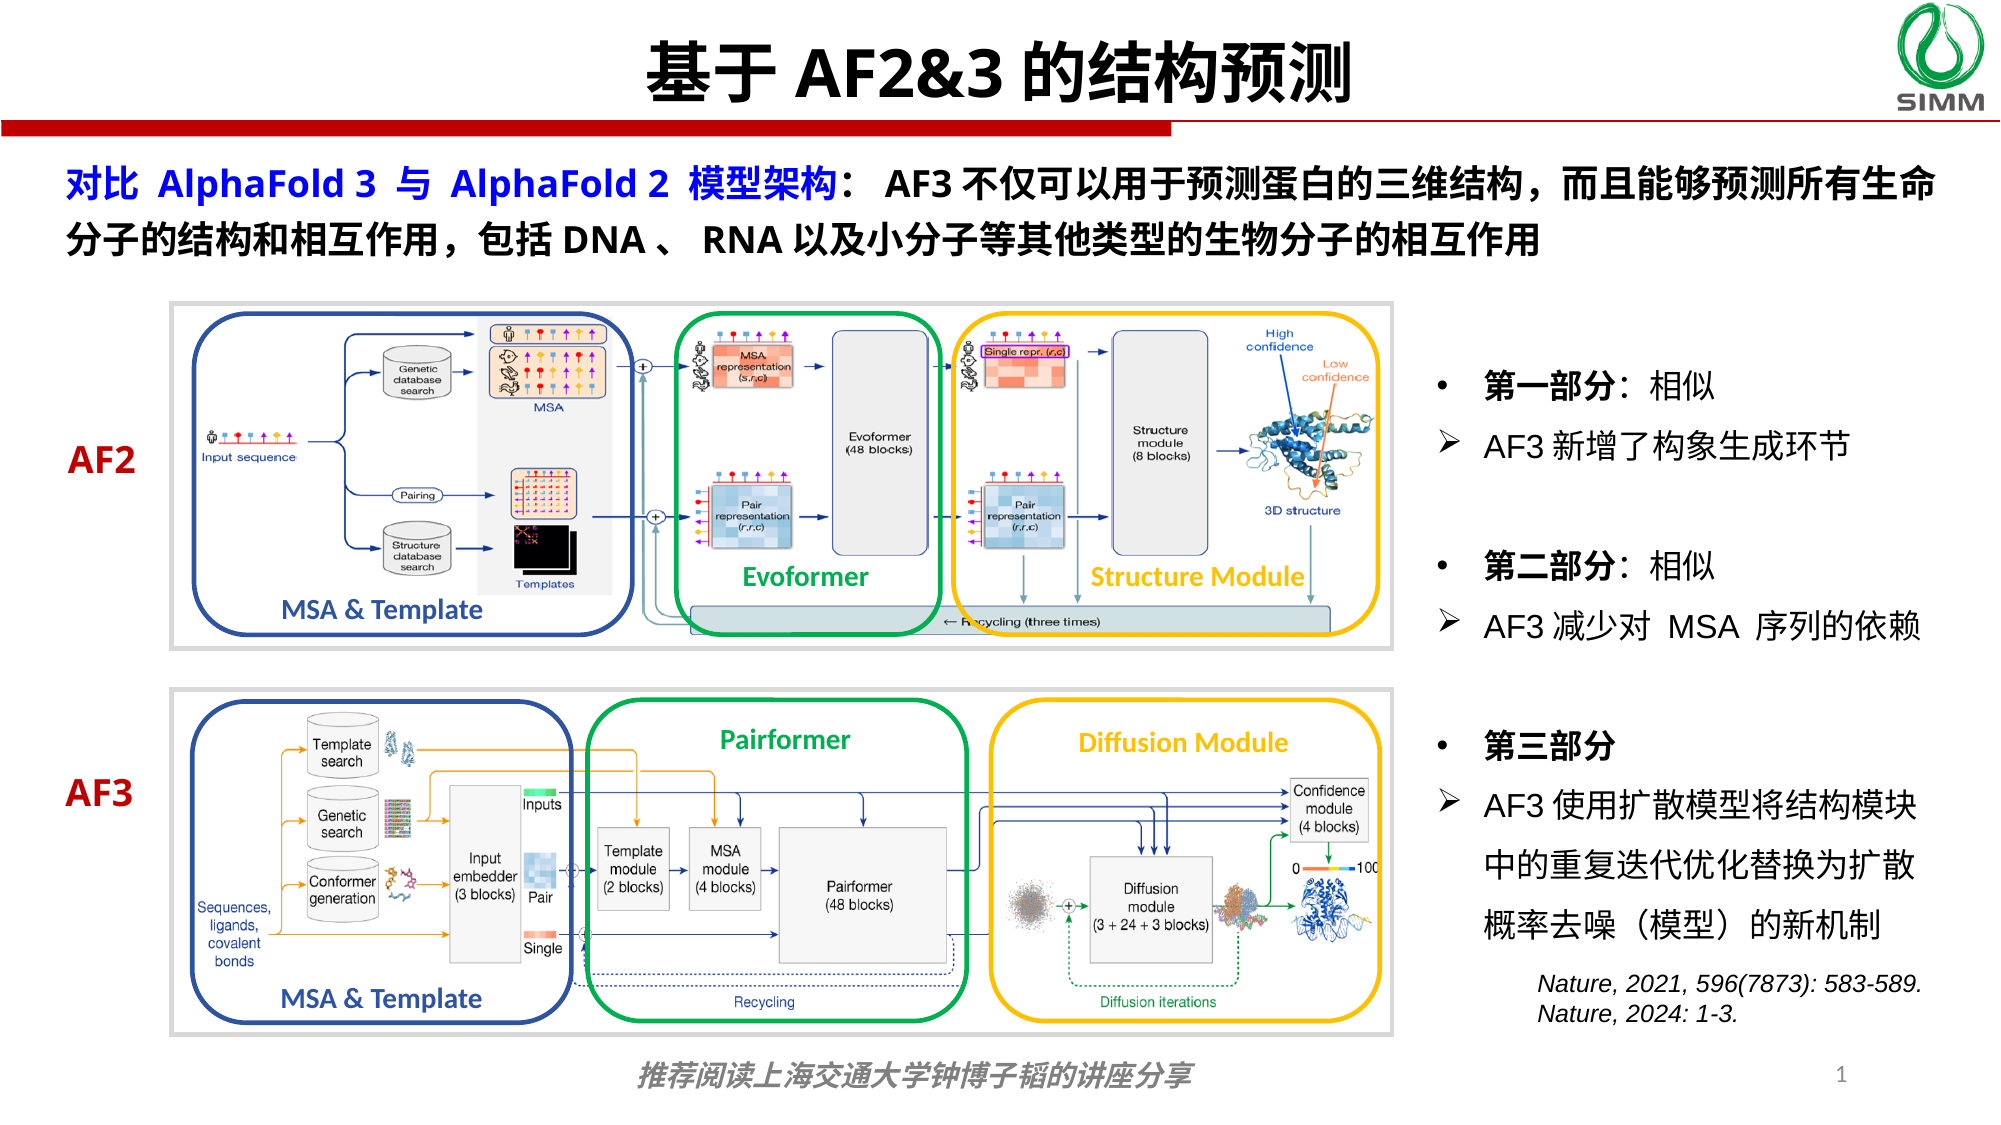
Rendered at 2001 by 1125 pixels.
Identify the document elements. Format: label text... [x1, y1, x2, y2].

text_box Nature, 2021, 596(7873): 583-589. Nature, 2024: 1-3. [1522, 959, 1940, 1035]
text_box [170, 302, 1393, 649]
text_box 基于AF2&3的结构预测 [249, 32, 1750, 138]
text_box AF3 [50, 762, 158, 822]
text_box 推荐阅读上海交通大学钟博子韬的讲座分享 [621, 1050, 1207, 1101]
slide_number 1 [1412, 1042, 1863, 1103]
text_box AF2 [53, 428, 160, 489]
text_box 对比 AlphaFold 3 与 AlphaFold 2 模型架构：AF3不仅可以用于预测蛋白的三维结构，而且能够预测所有生命分子的结构和相互作用，包括DNA、RNA以及小分子等其他类型的生物分子的相互作用 [50, 141, 1962, 269]
text_box 第一部分：相似 AF3新增了构象生成环节 第二部分：相似 AF3减少对 MSA 序列的依赖 第三部分 AF3使用扩散模型将结构模块中的重复迭代优化替换为扩散概率去噪（模型）的新机制 [1421, 338, 1947, 952]
picture [1891, 0, 1988, 113]
text_box [1, 121, 249, 137]
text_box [170, 688, 1393, 1036]
